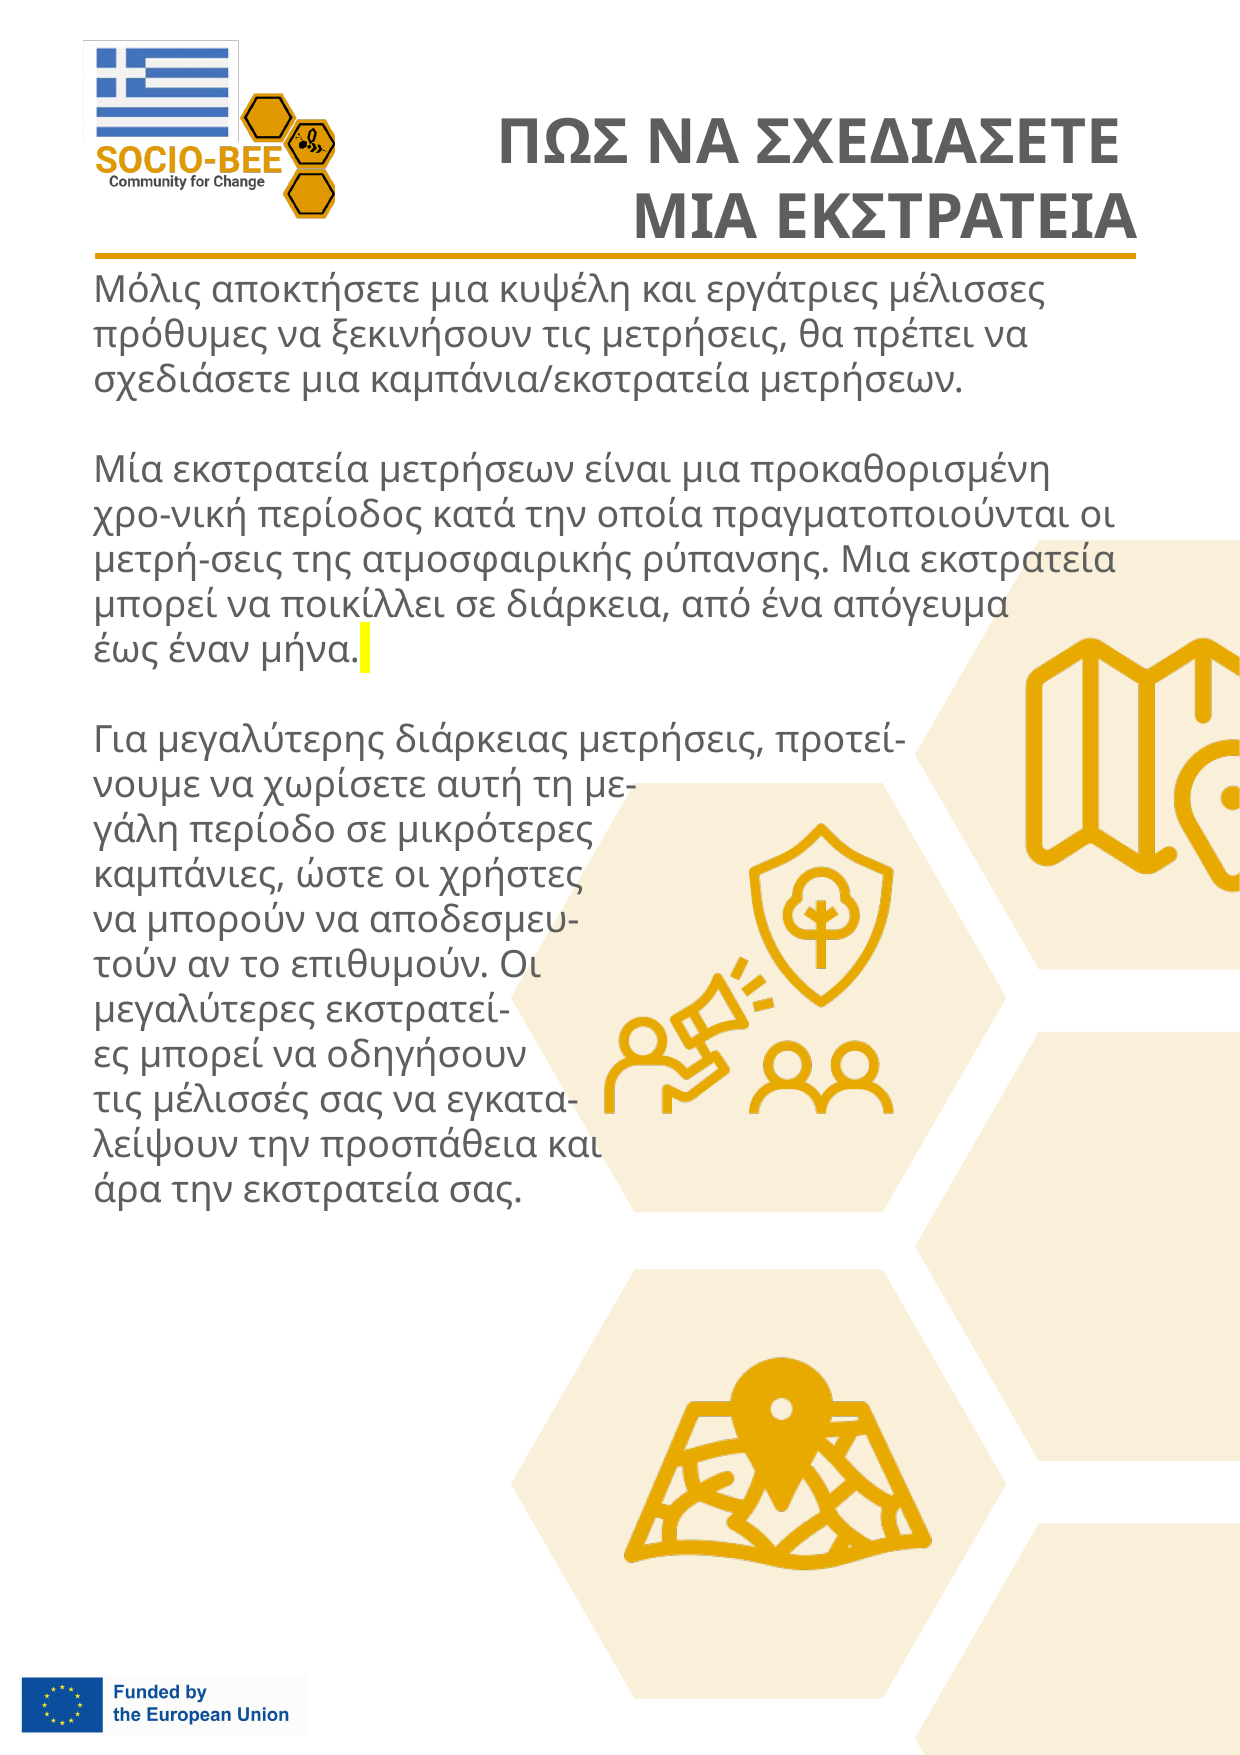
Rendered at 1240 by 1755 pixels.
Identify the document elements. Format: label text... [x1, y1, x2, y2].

text_box ΠΩΣ ΝΑ ΣΧΕΔΙΑΣΕΤΕ ΜΙΑ ΕΚΣΤΡΑΤΕΙΑ [138, 96, 1143, 275]
text_box Μόλις αποκτήσετε μια κυψέλη και εργάτριες μέλισσες πρόθυμες να ξεκινήσουν τις μετρήσεις, θα πρέπει να σχεδιάσετε μια καμπάνια/εκστρατεία μετρήσεων. Μία εκστρατεία μετρήσεων είναι μια προκαθορισμένη χρο-νική περίοδος κατά την οποία πραγματοποιούνται οι μετρή-σεις της ατμοσφαιρικής ρύπανσης. Μια εκστρατεία μπορεί να ποικίλλει σε διάρκεια, από ένα απόγευμα έως έναν μήνα. Για μεγαλύτερης διάρκειας μετρήσεις, προτεί- νουμε να χωρίσετε αυτή τη με- γάλη περίοδο σε μικρότερες καμπάνιες, ώστε οι χρήστες να μπορούν να αποδεσμευ- τούν αν το επιθυμούν. Οι μεγαλύτερες εκστρατεί- ες μπορεί να οδηγήσουν τις μέλισσές σας να εγκατα- λείψουν την προσπάθεια και άρα την εκστρατεία σας. [88, 260, 1143, 1688]
picture [595, 1281, 961, 1647]
picture [1005, 611, 1240, 919]
picture [18, 1674, 309, 1736]
picture [595, 814, 904, 1123]
picture [82, 30, 335, 219]
